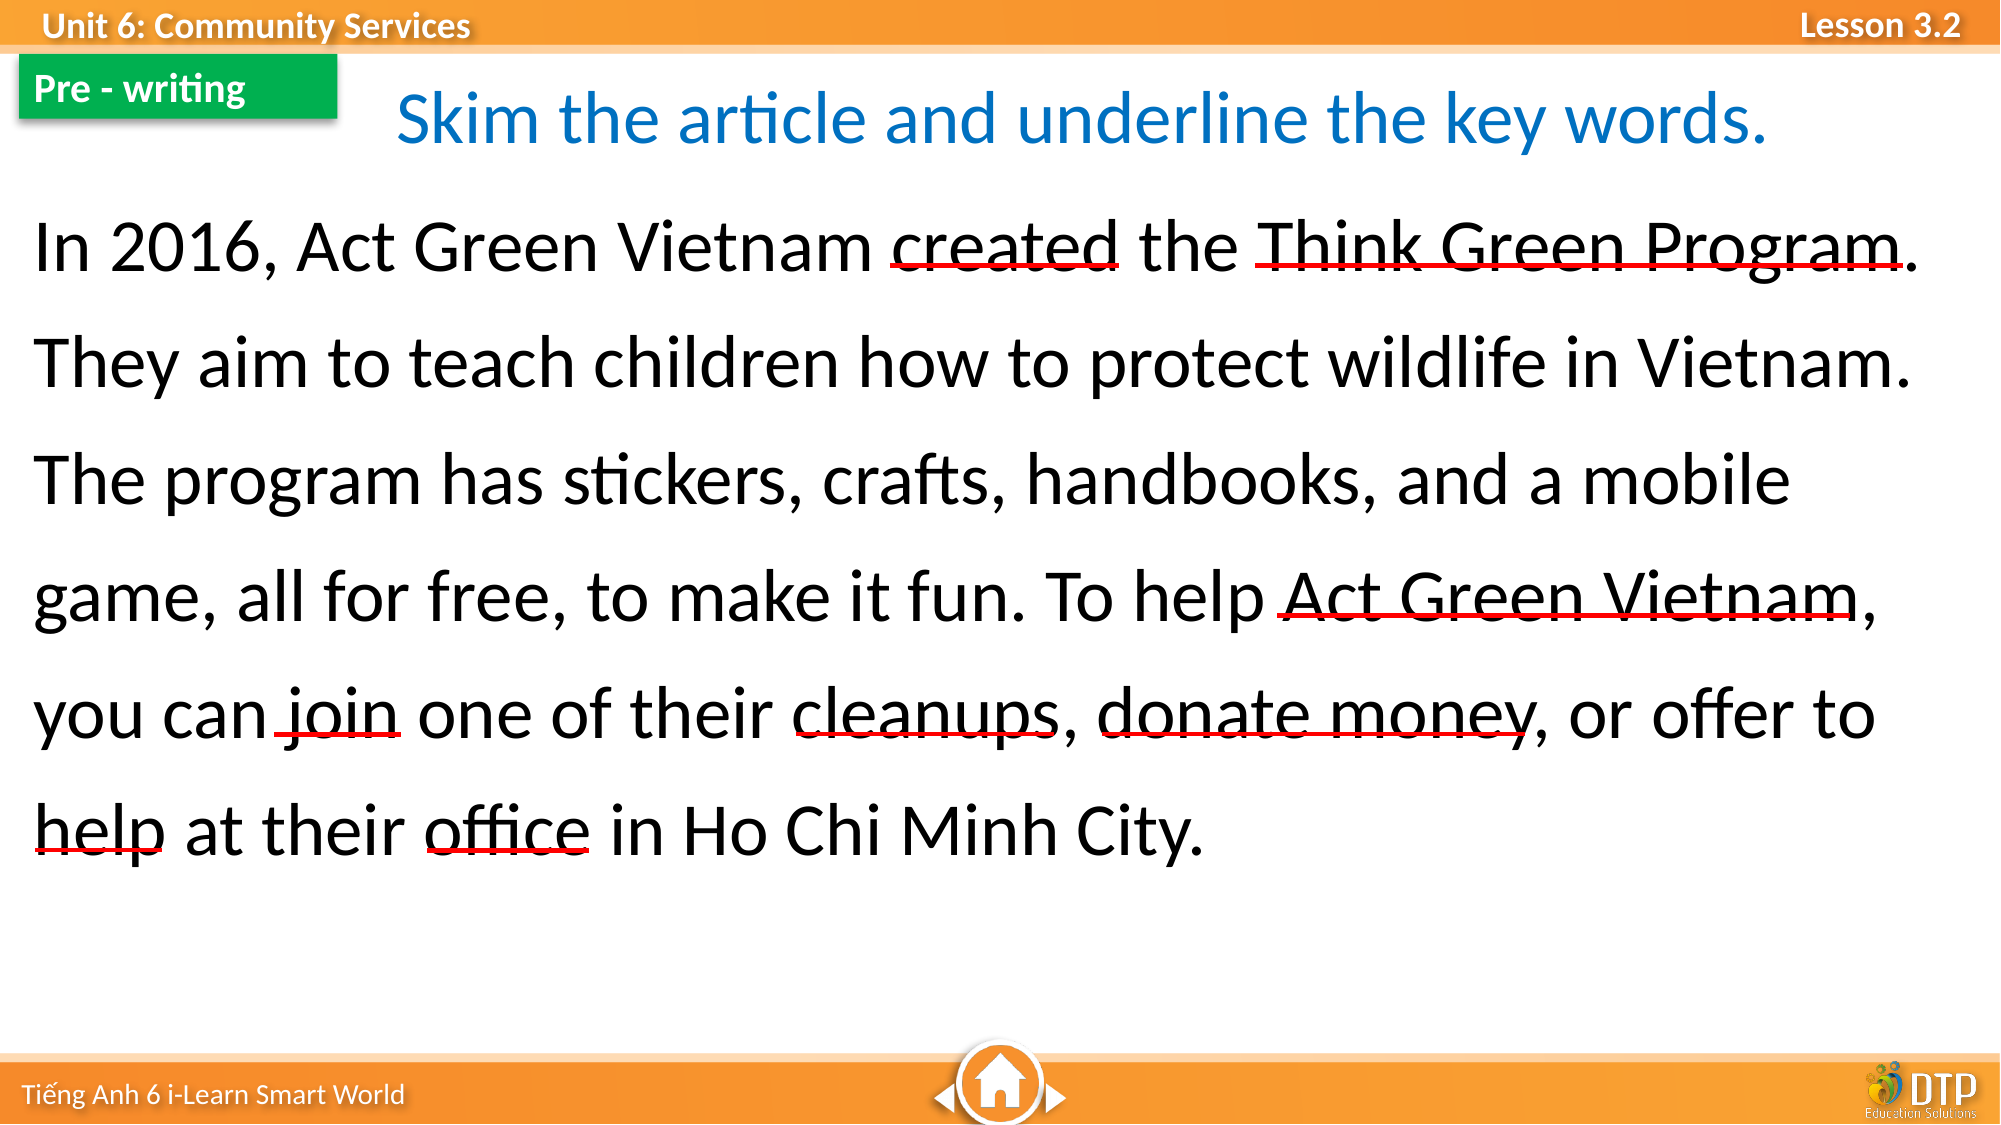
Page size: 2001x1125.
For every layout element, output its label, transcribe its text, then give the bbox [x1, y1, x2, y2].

text_box Skim the article and underline the key words. [381, 61, 2000, 161]
text_box In 2016, Act Green Vietnam created the Think Green Program. They aim to teach children how to protect wildlife in Vietnam. The program has stickers, crafts, handbooks, and a mobile game, all for free, to make it fun. To help Act Green Vietnam, you can join one of their cleanups, donate money, or offer to help at their office in Ho Chi Minh City. [19, 161, 2000, 969]
text_box Pre - writing [19, 53, 338, 119]
picture [0, 0, 2000, 1125]
